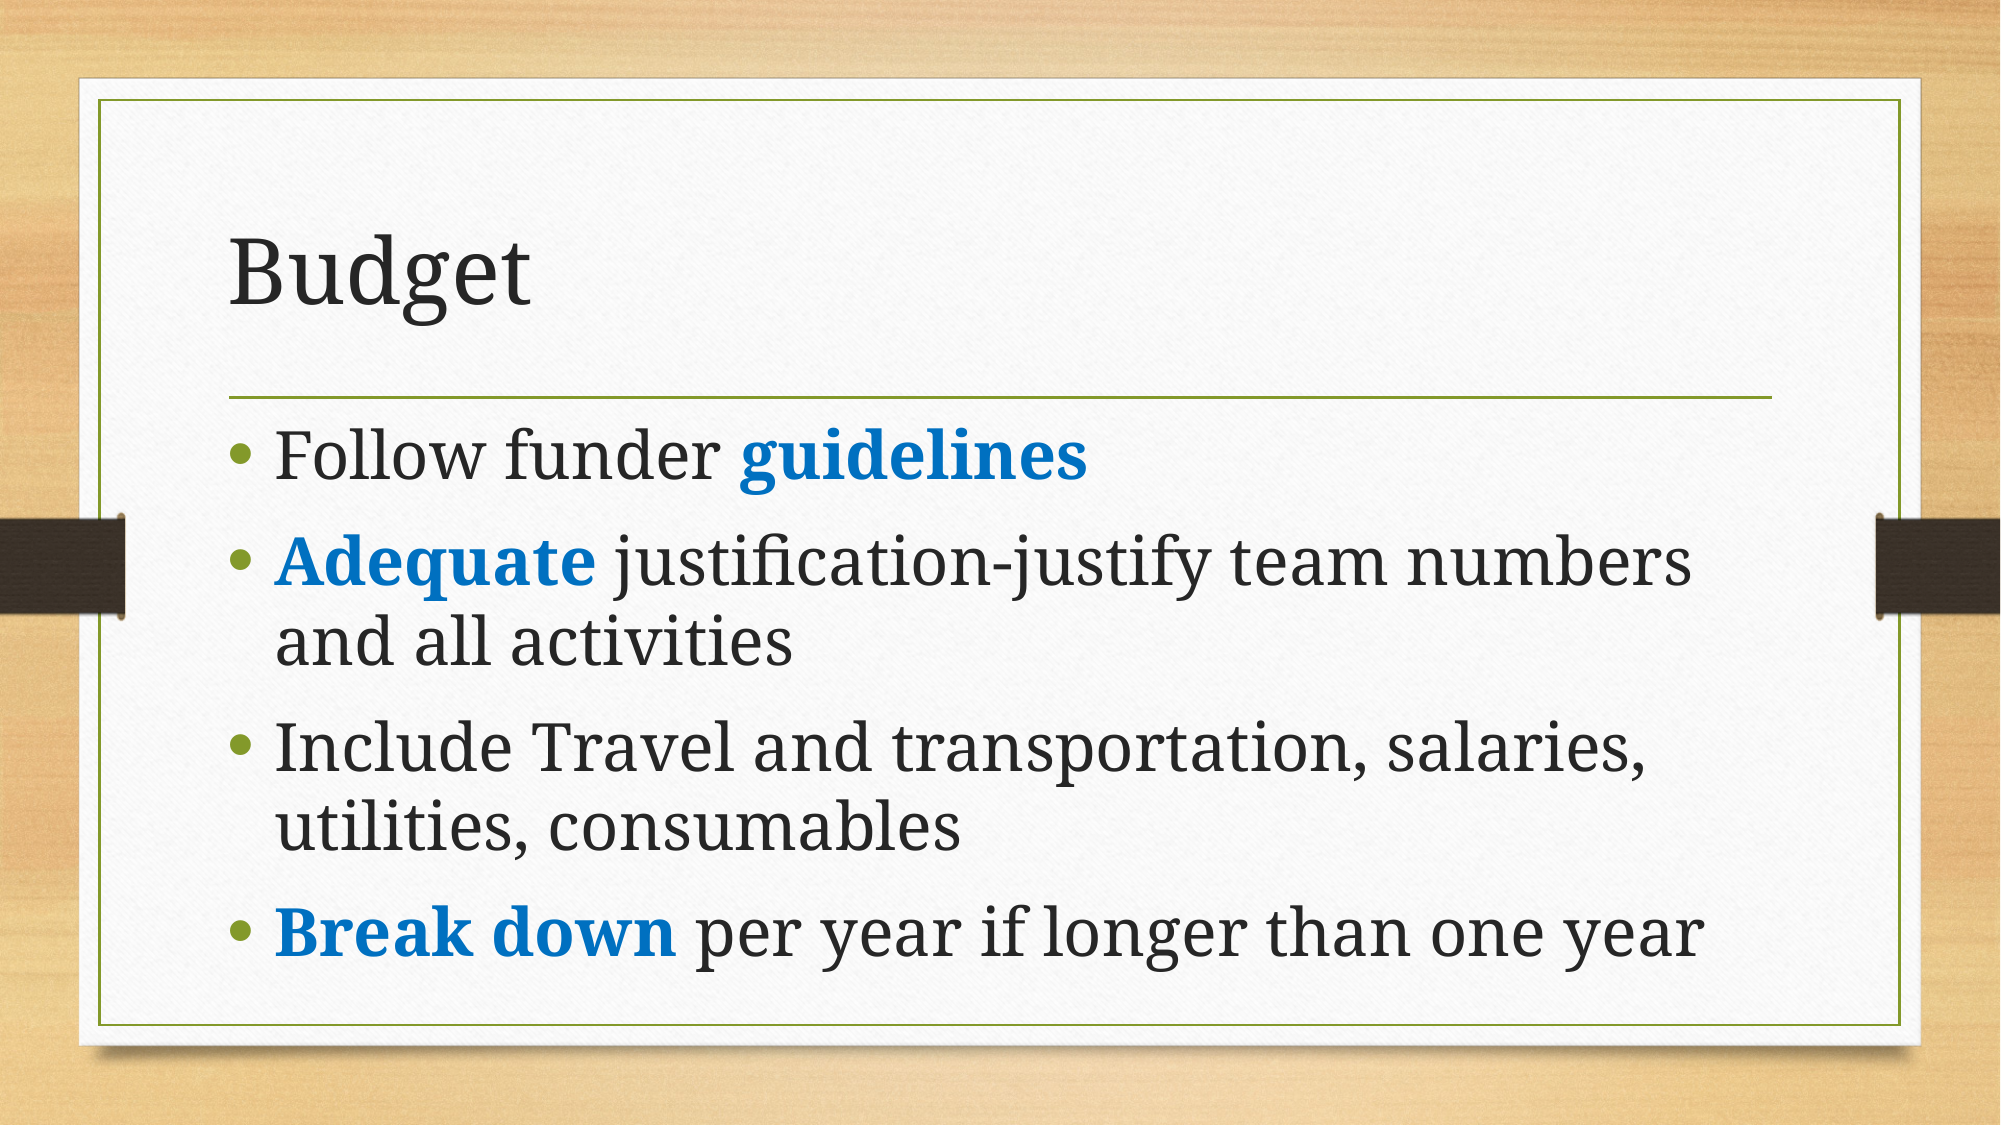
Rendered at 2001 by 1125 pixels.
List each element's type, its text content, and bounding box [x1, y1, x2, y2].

list Follow funder guidelines Adequate justification-justify team numbers and all activities Include Travel and transportation, salaries, utilities, consumables Break down per year if longer than one year [212, 405, 1788, 989]
title Budget [212, 161, 1788, 375]
picture [0, 0, 2001, 1125]
